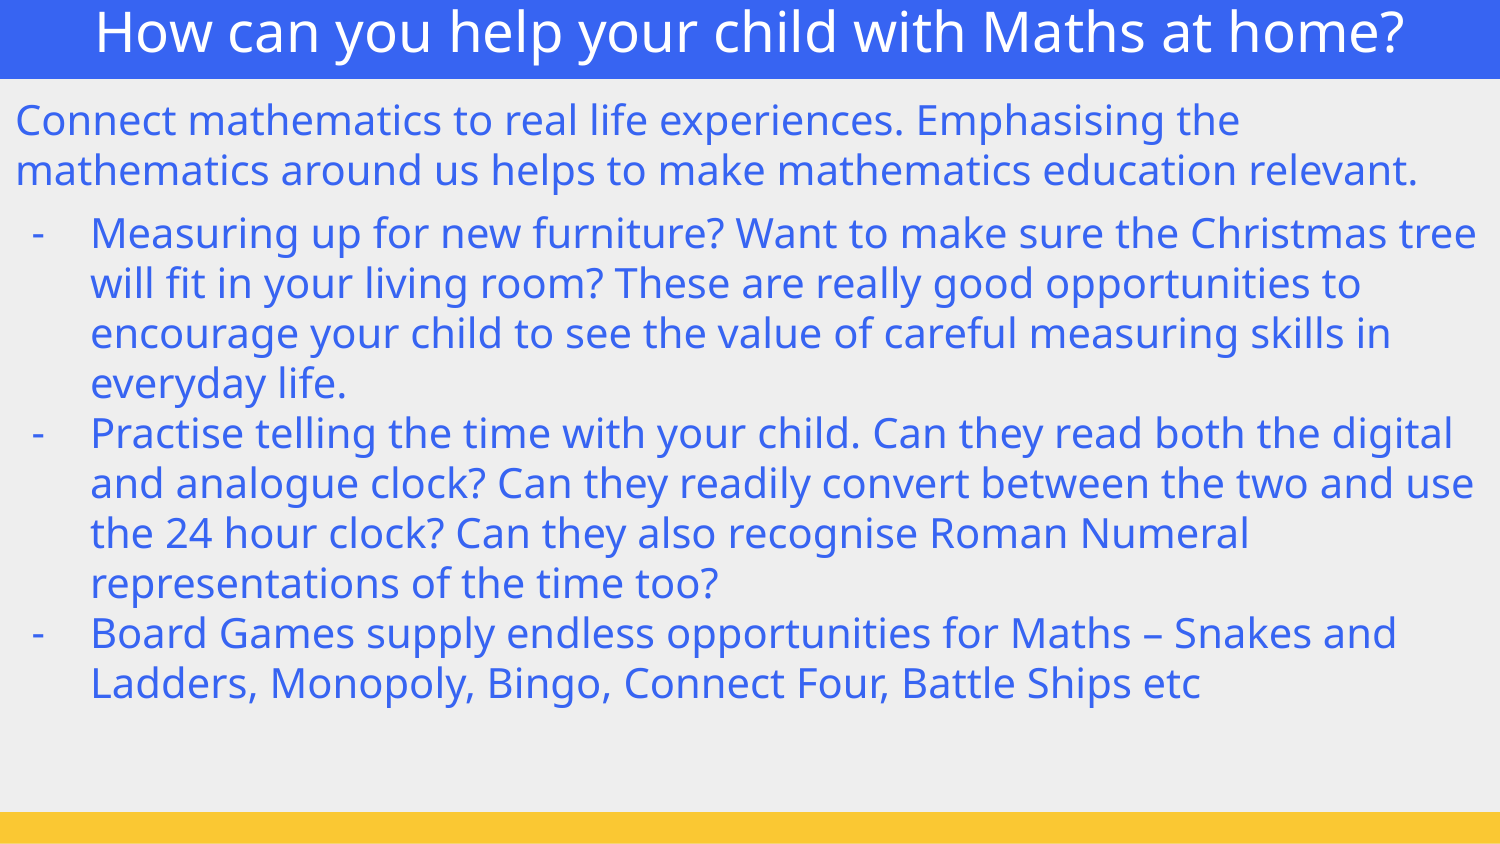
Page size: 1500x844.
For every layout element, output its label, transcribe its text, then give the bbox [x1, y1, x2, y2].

text_box Connect mathematics to real life experiences. Emphasising the mathematics around us helps to make mathematics education relevant. Measuring up for new furniture? Want to make sure the Christmas tree will fit in your living room? These are really good opportunities to encourage your child to see the value of careful measuring skills in everyday life. Practise telling the time with your child. Can they read both the digital and analogue clock? Can they readily convert between the two and use the 24 hour clock? Can they also recognise Roman Numeral representations of the time too? Board Games supply endless opportunities for Maths – Snakes and Ladders, Monopoly, Bingo, Connect Four, Battle Ships etc [0, 78, 1500, 722]
title How can you help your child with Maths at home? [0, 0, 1500, 78]
text_box [0, 812, 1500, 844]
